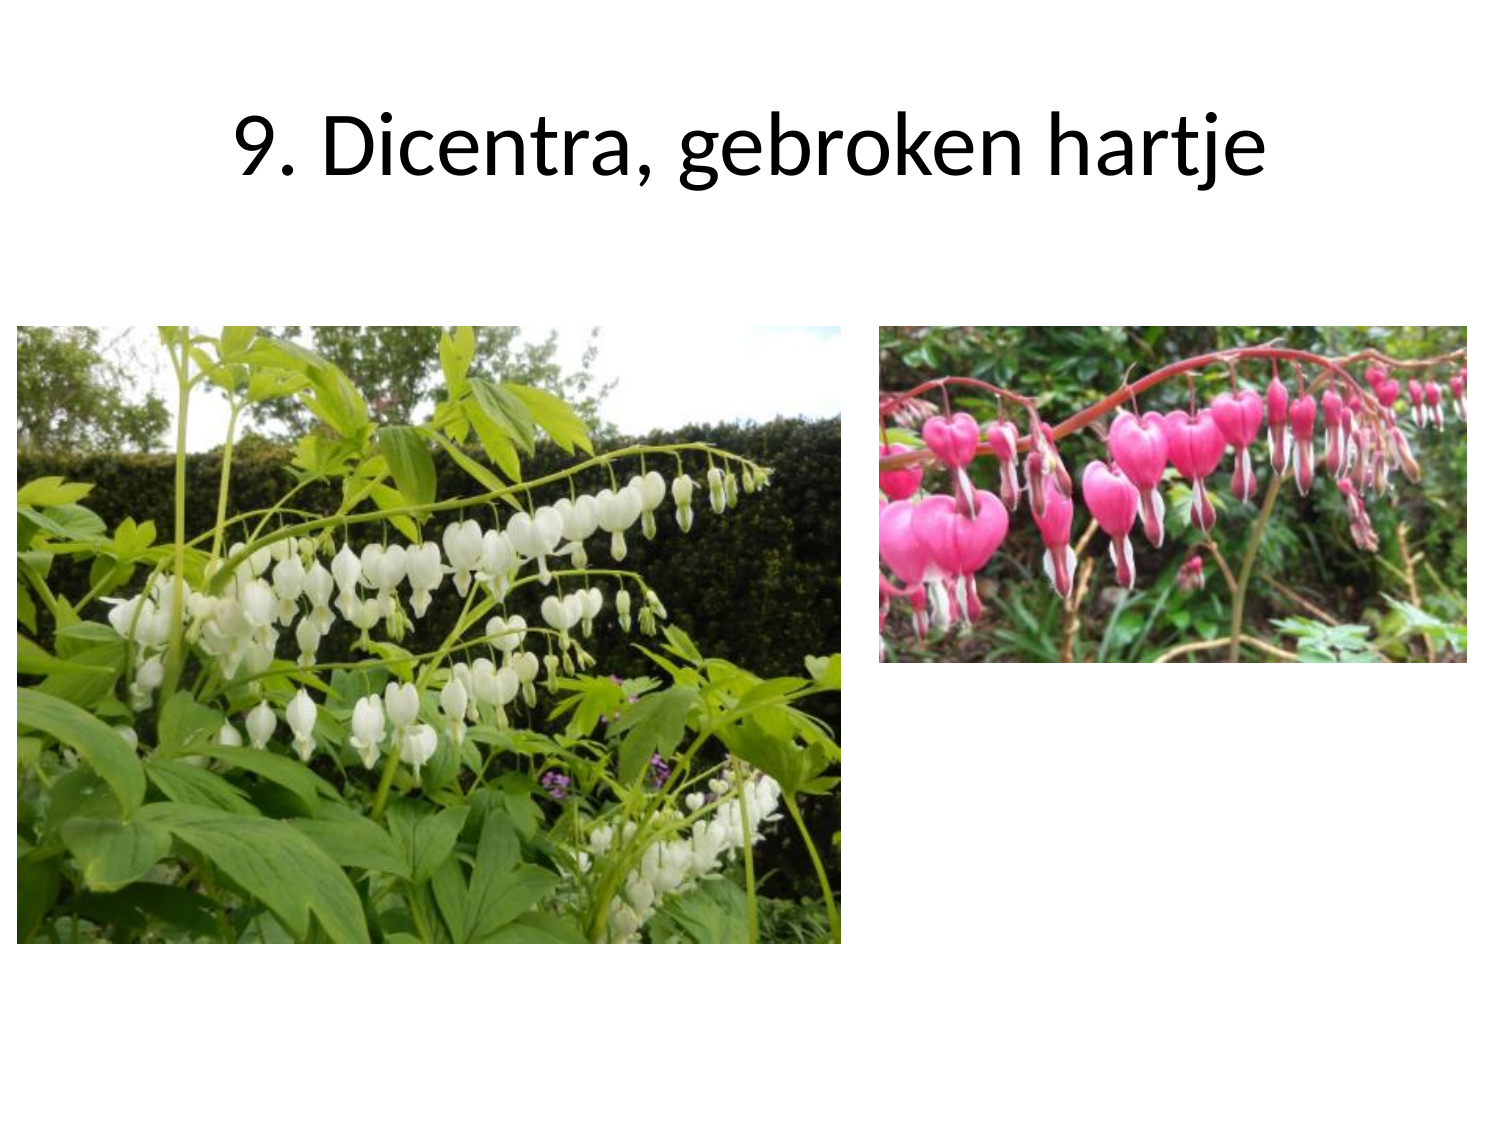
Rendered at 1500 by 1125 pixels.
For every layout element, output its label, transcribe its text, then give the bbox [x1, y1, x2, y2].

picture [879, 326, 1467, 663]
title 9. Dicentra, gebroken hartje [75, 45, 1425, 233]
picture [17, 325, 841, 944]
